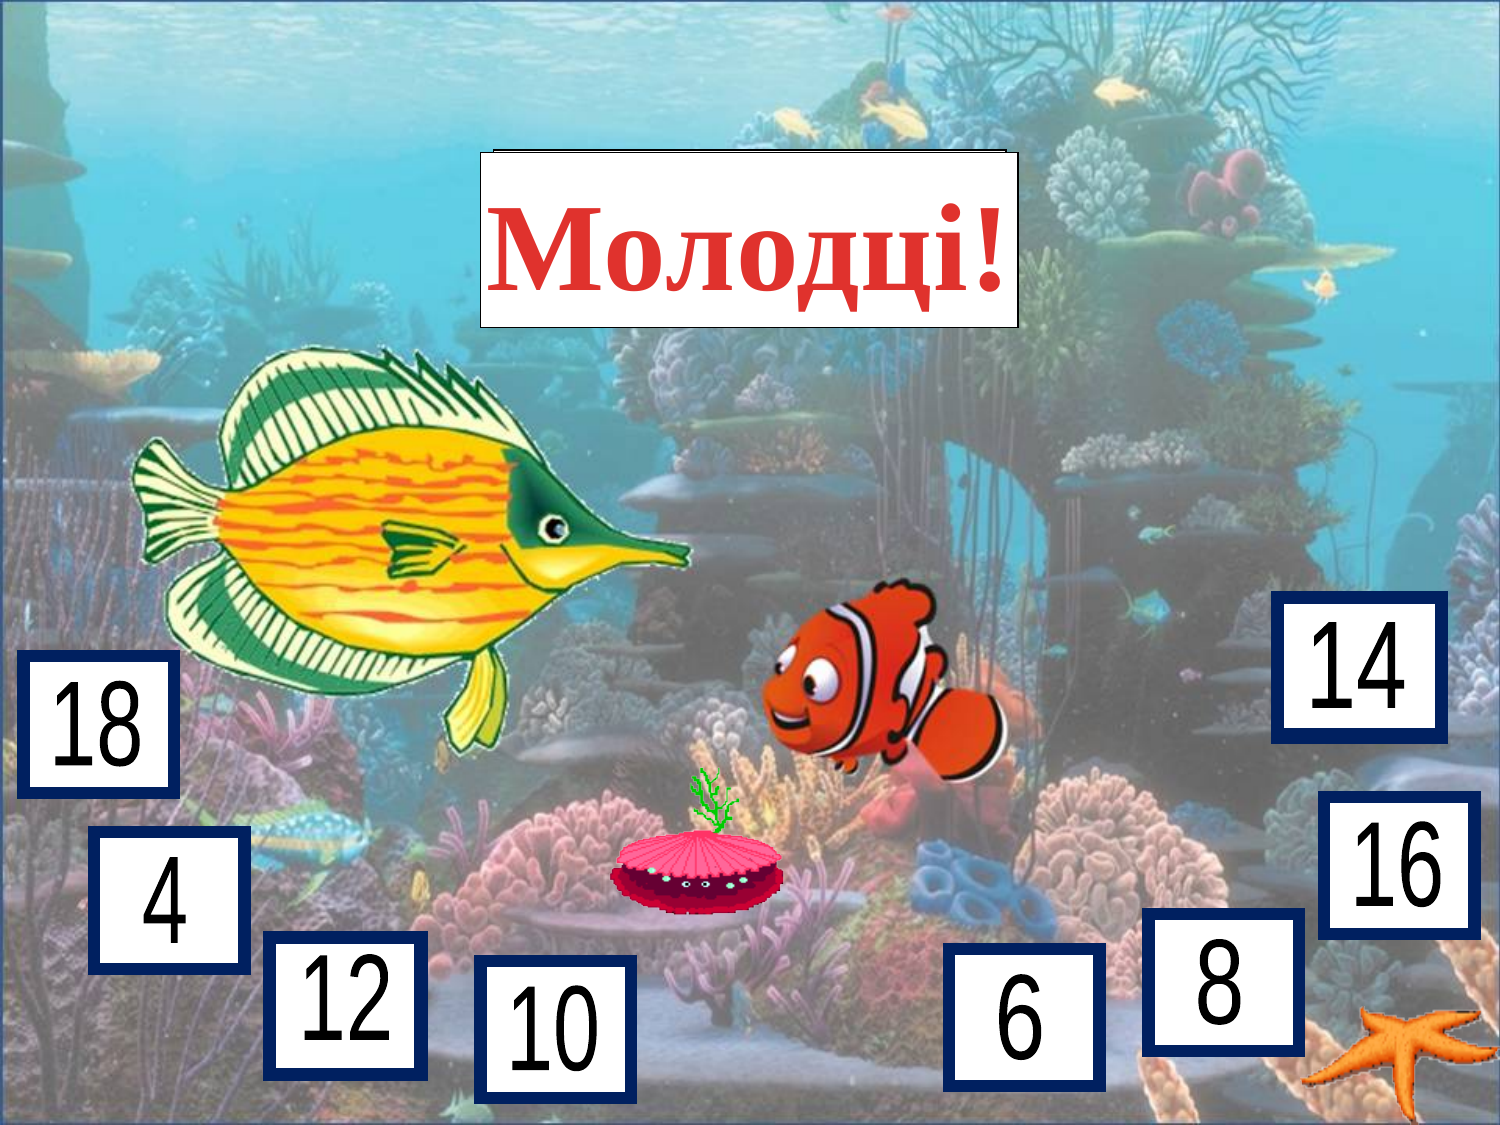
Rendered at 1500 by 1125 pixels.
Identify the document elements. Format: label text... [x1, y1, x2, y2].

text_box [1323, 796, 1475, 935]
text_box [1148, 913, 1300, 1052]
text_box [93, 831, 245, 970]
picture [0, 0, 1500, 1125]
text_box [948, 948, 1100, 1087]
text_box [480, 960, 632, 1099]
text_box Молодці! [480, 152, 1018, 328]
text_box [1277, 597, 1442, 735]
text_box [23, 655, 175, 794]
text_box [269, 937, 421, 1075]
